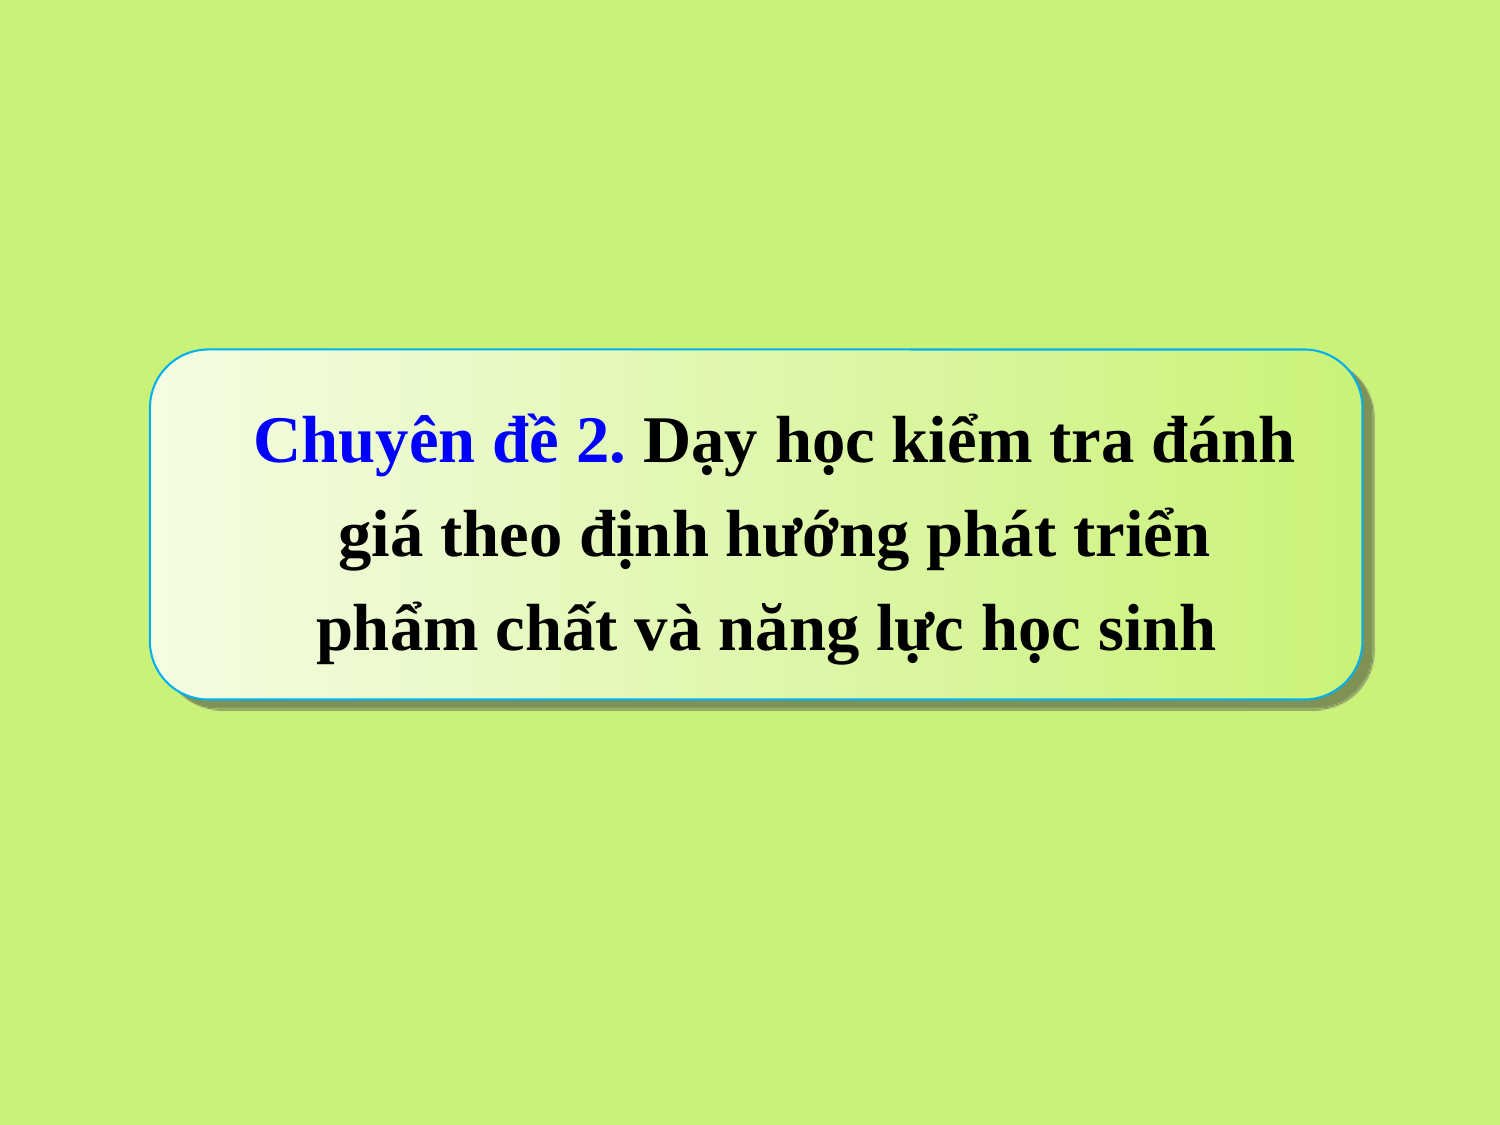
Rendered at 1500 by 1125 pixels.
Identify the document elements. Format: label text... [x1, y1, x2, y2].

text_box [149, 349, 1363, 700]
text_box Chuyên đề 2. Dạy học kiểm tra đánh giá theo định hướng phát triển phẩm chất và năng lực học sinh [237, 374, 1313, 671]
